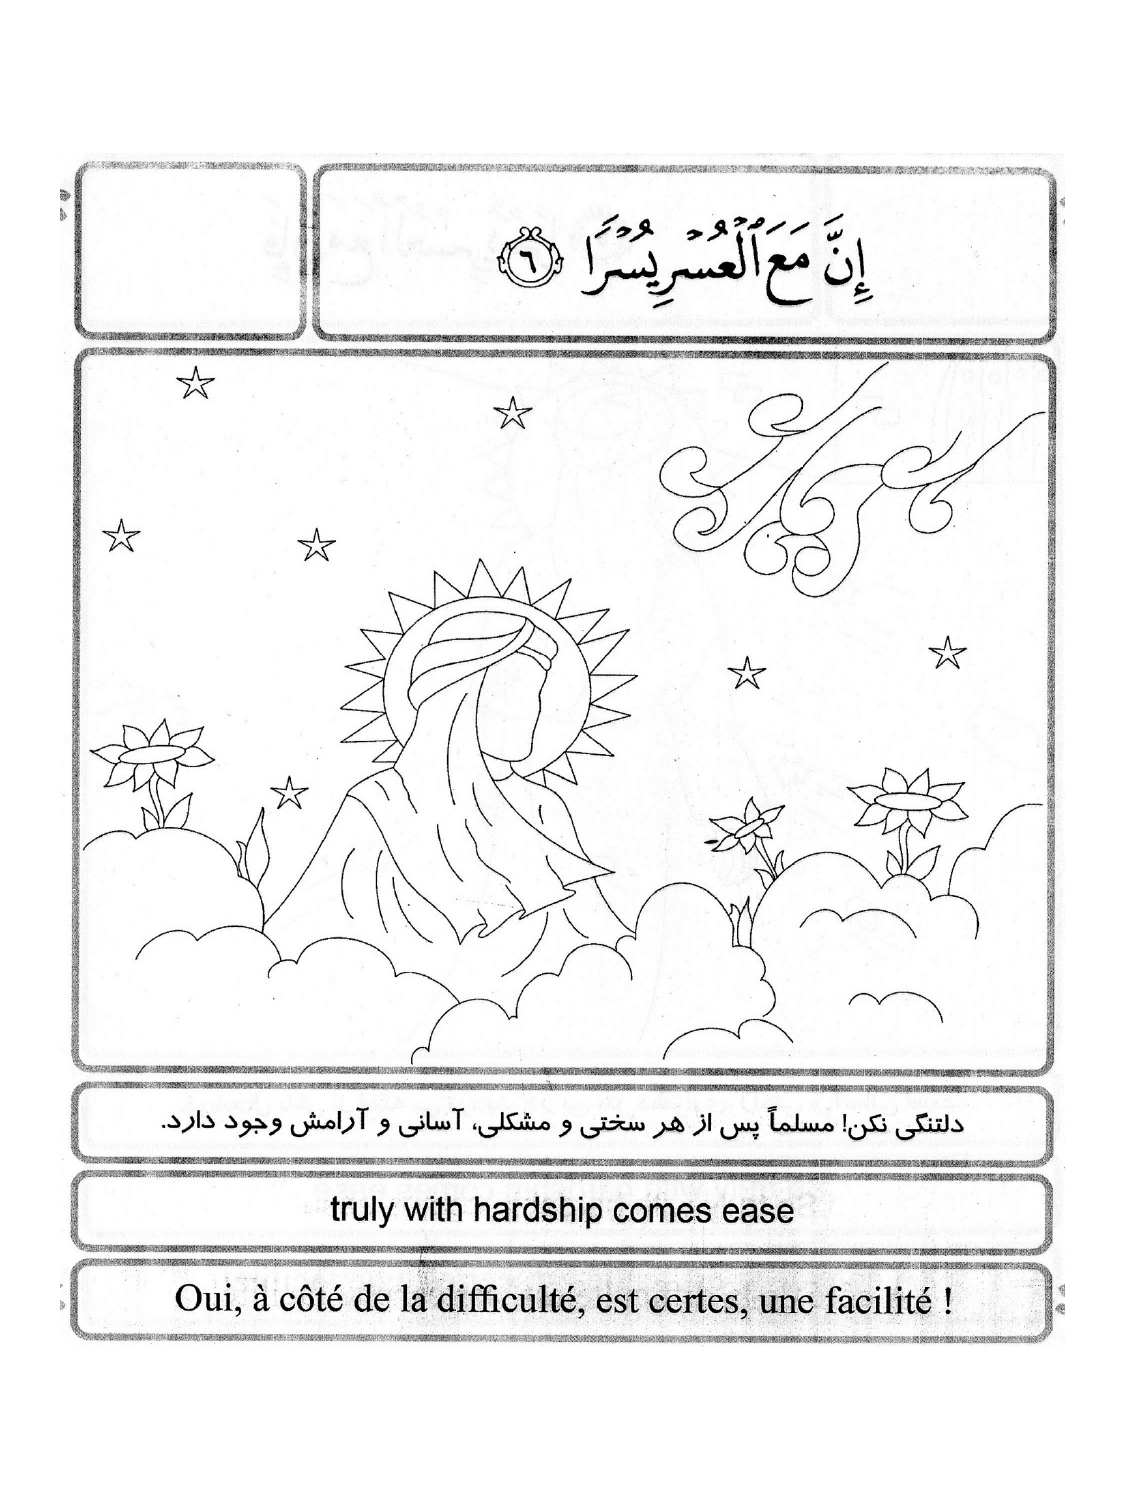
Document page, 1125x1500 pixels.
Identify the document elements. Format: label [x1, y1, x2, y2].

picture [59, 153, 1065, 1347]
